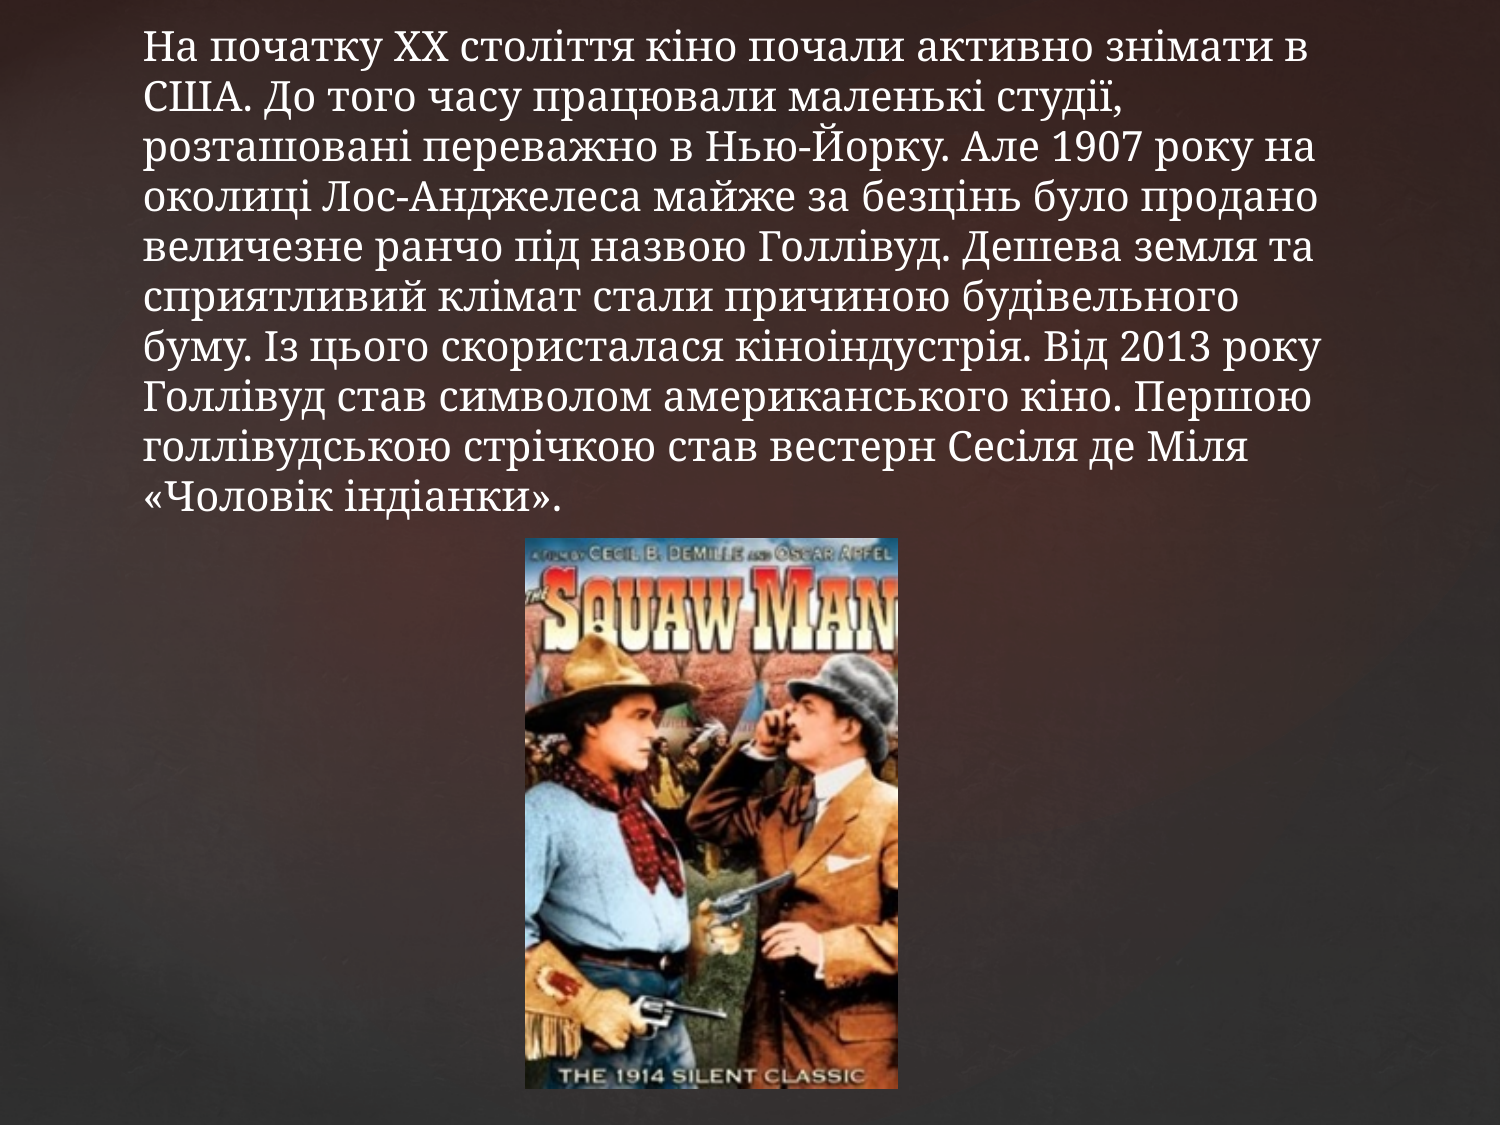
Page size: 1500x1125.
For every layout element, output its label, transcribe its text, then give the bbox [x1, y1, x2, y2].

title На початку ХХ століття кіно почали активно знімати в США. До того часу працювали маленькі студії, розташовані переважно в Нью-Йорку. Але 1907 року на околиці Лос-Анджелеса майже за безцінь було продано величезне ранчо під назвою Голлівуд. Дешева земля та сприятливий клімат стали причиною будівельного буму. Із цього скористалася кіноіндустрія. Від 2013 року Голлівуд став символом американського кіно. Першою голлівудською стрічкою став вестерн Сесіля де Міля «Чоловік індіанки». [127, 137, 1365, 528]
picture [525, 537, 898, 1089]
